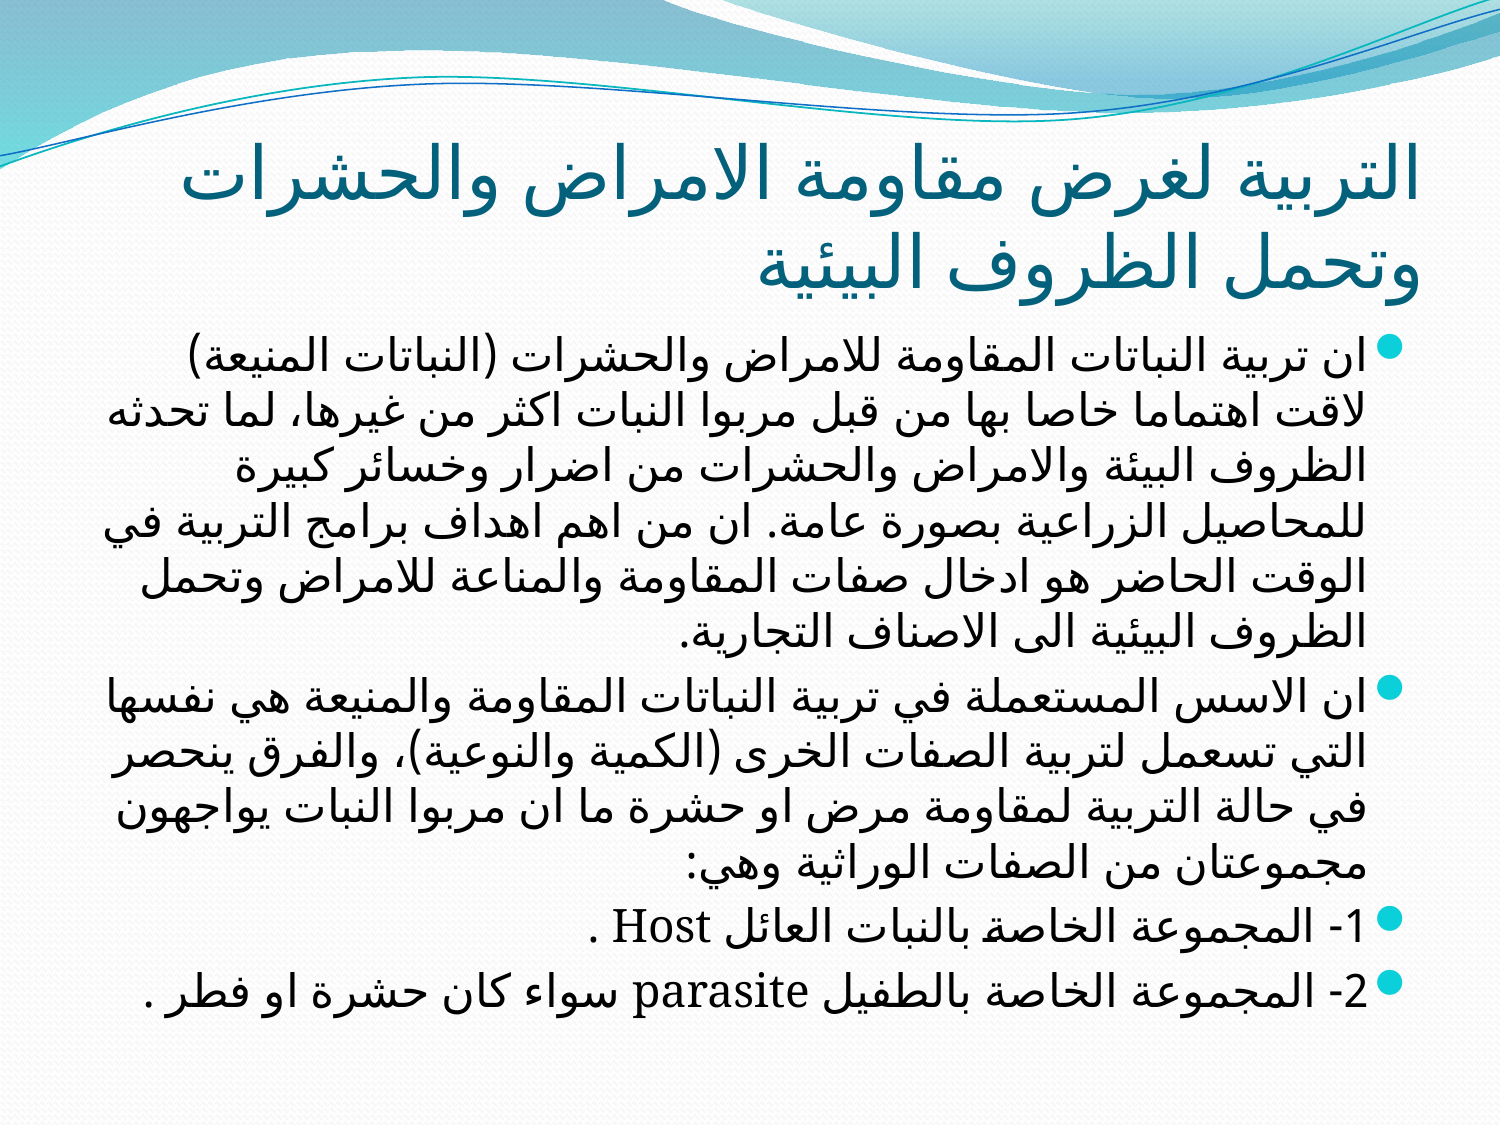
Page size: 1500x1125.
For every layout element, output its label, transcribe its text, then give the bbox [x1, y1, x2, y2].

title التربية لغرض مقاومة الامراض والحشرات وتحمل الظروف البيئية [75, 115, 1425, 303]
list ان تربية النباتات المقاومة للامراض والحشرات (النباتات المنيعة) لاقت اهتماما خاصا بها من قبل مربوا النبات اكثر من غيرها، لما تحدثه الظروف البيئة والامراض والحشرات من اضرار وخسائر كبيرة للمحاصيل الزراعية بصورة عامة. ان من اهم اهداف برامج التربية في الوقت الحاضر هو ادخال صفات المقاومة والمناعة للامراض وتحمل الظروف البيئية الى الاصناف التجارية. ان الاسس المستعملة في تربية النباتات المقاومة والمنيعة هي نفسها التي تسعمل لتربية الصفات الخرى (الكمية والنوعية)، والفرق ينحصر في حالة التربية لمقاومة مرض او حشرة ما ان مربوا النبات يواجهون مجموعتان من الصفات الوراثية وهي: 1- المجموعة الخاصة بالنبات العائل Host . 2- المجموعة الخاصة بالطفيل parasite سواء كان حشرة او فطر . [75, 317, 1425, 1038]
